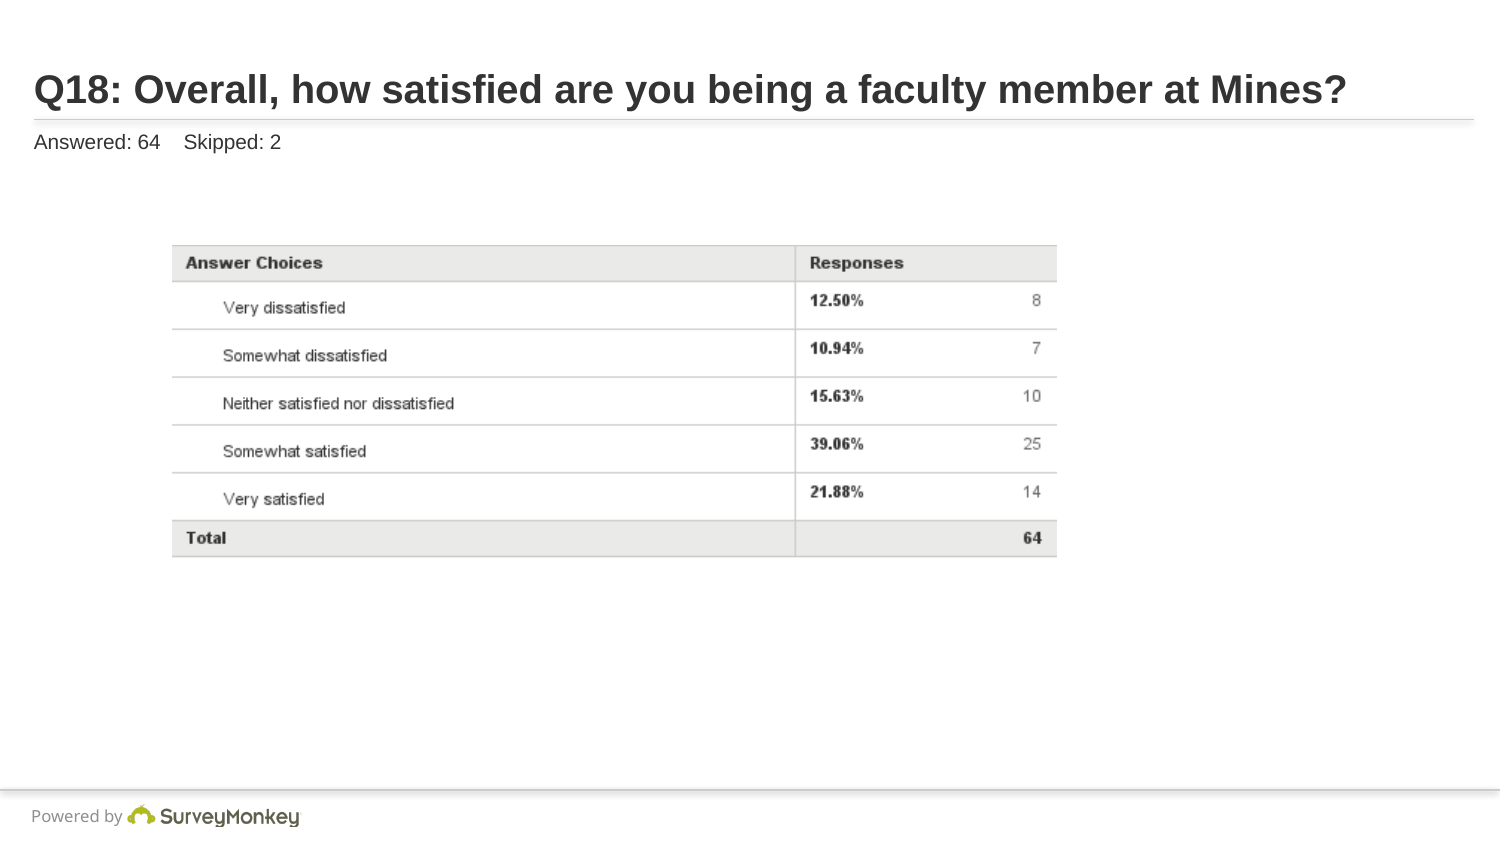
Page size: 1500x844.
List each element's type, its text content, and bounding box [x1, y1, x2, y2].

title Q18: Overall, how satisfied are you being a faculty member at Mines? [18, 54, 1369, 119]
list Answered: 64 Skipped: 2 [18, 120, 894, 162]
picture [171, 245, 1057, 559]
